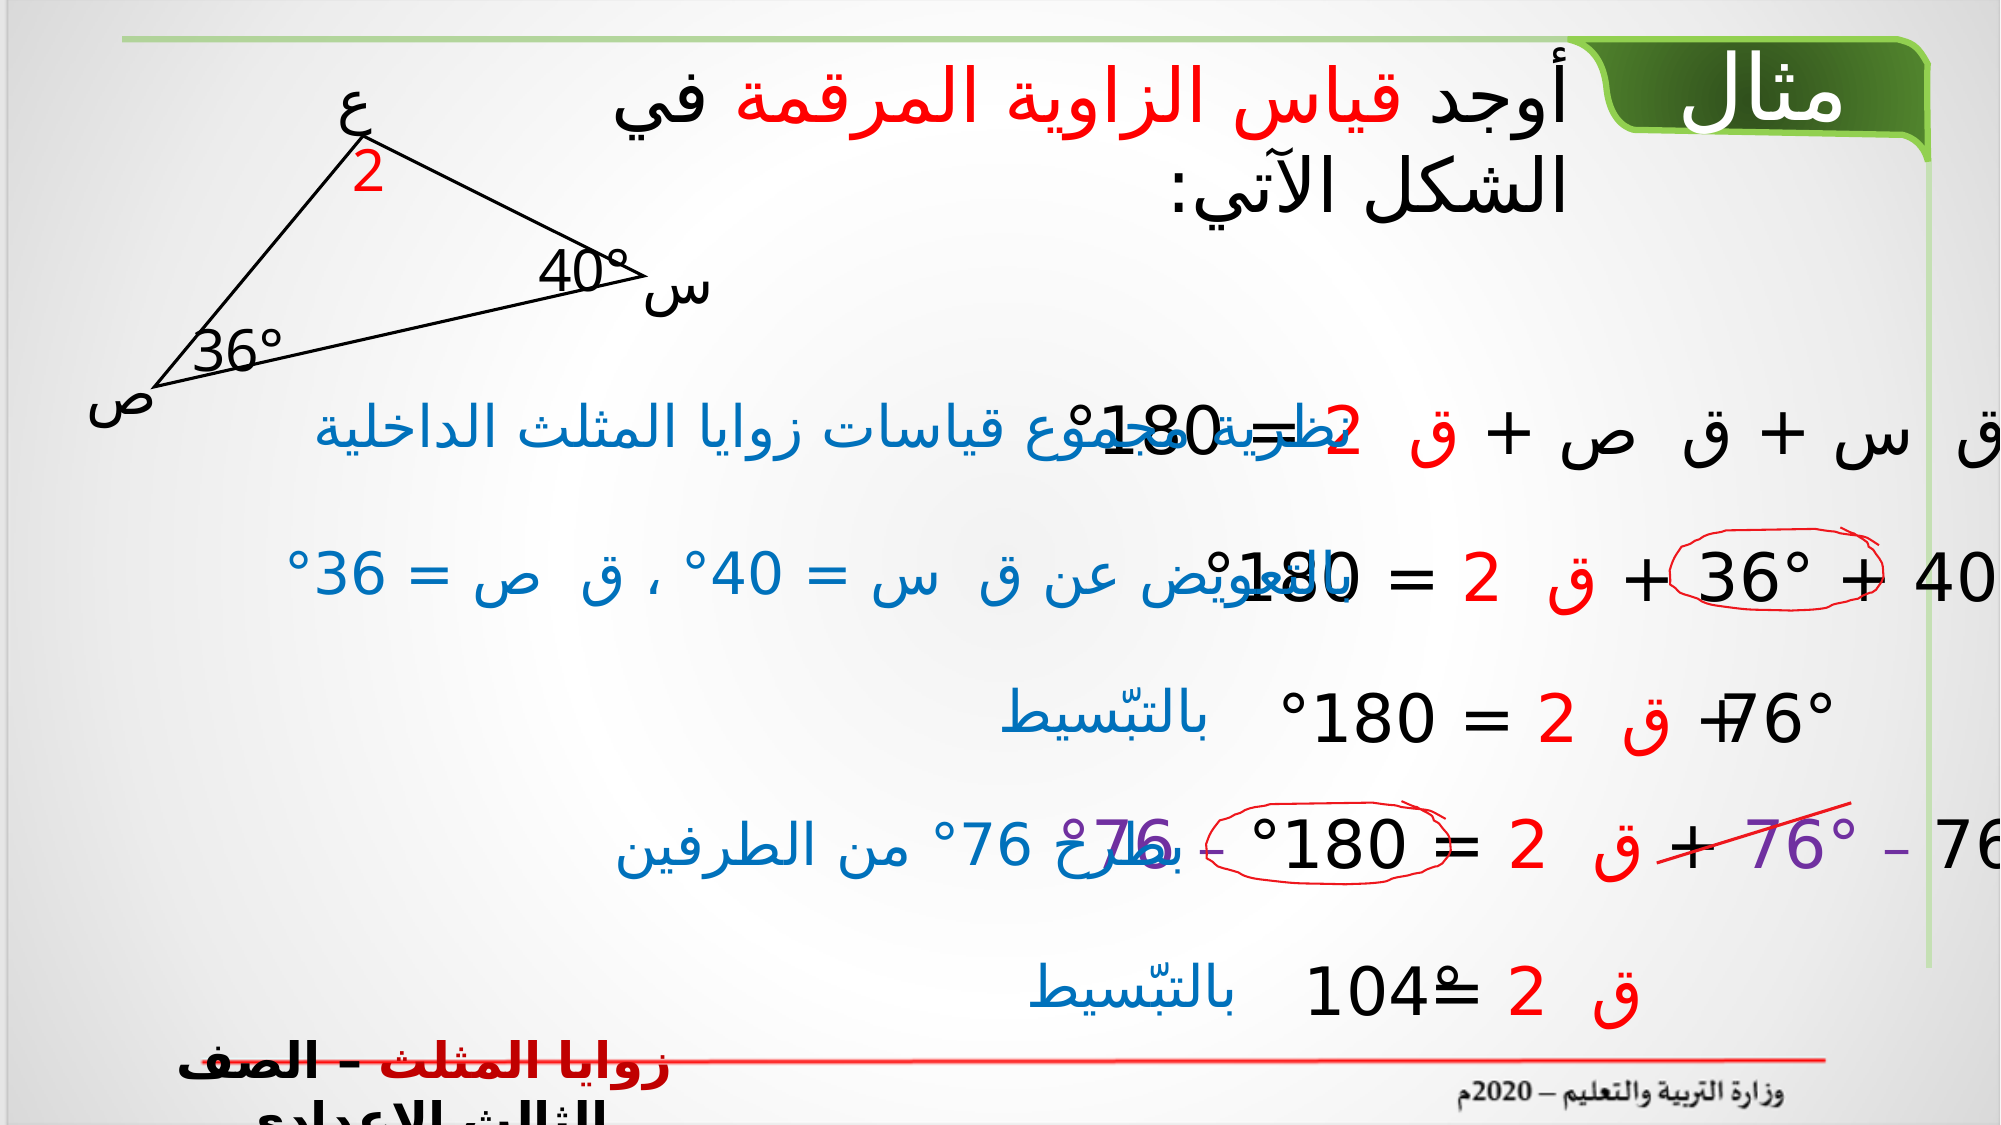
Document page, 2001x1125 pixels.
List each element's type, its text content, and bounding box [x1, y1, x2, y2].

text_box 104° [1288, 969, 1480, 1037]
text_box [122, 21, 1930, 969]
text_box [1656, 802, 1852, 863]
text_box بالتبّسيط [1011, 969, 1253, 1027]
footer زوايا المثلث – الصف الثالث الإعدادي [86, 1058, 762, 1118]
picture [0, 0, 2001, 1125]
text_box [79, 56, 717, 435]
